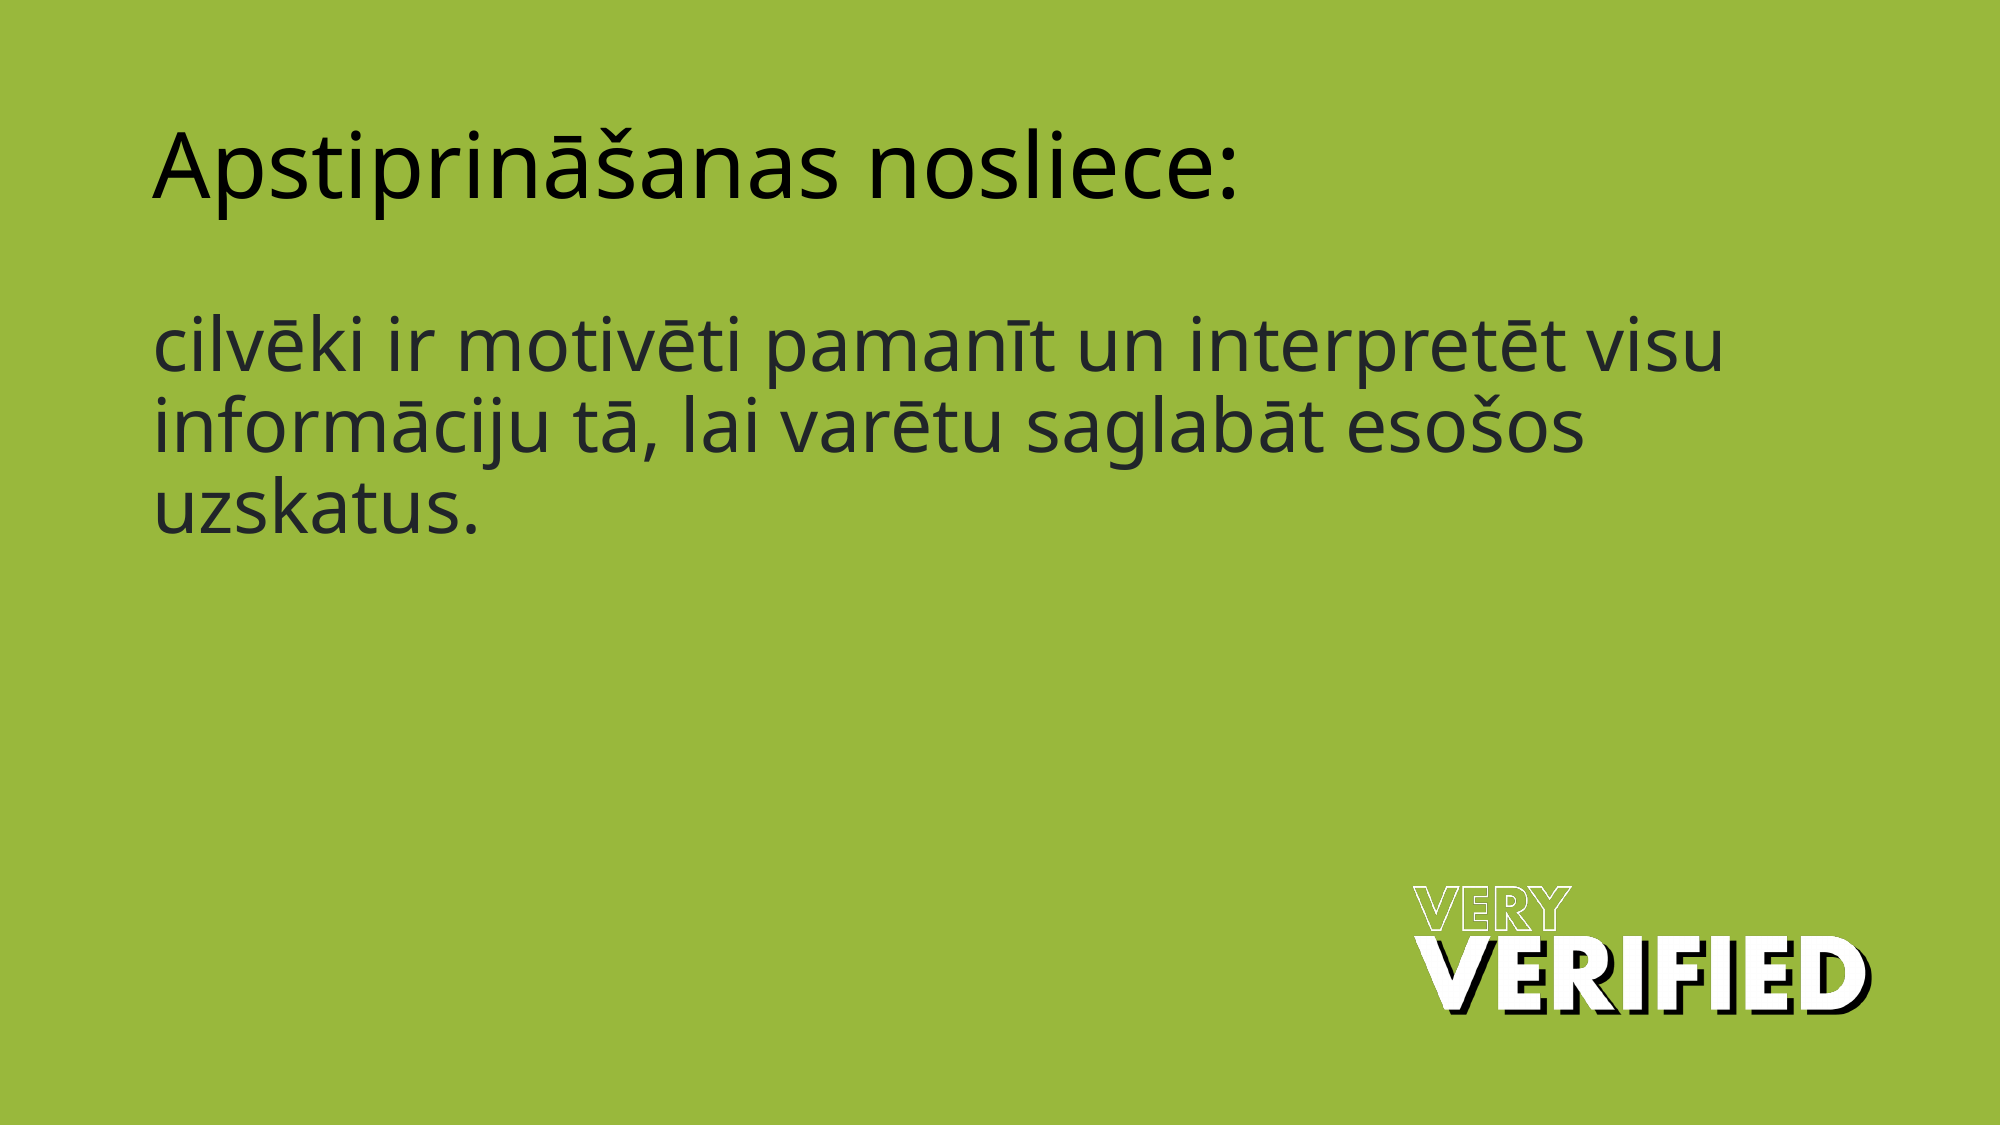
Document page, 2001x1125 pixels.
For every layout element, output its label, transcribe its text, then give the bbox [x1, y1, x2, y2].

title Apstiprināšanas nosliece: [137, 59, 1863, 278]
picture [1355, 850, 1905, 1050]
list cilvēki ir motivēti pamanīt un interpretēt visu informāciju tā, lai varētu saglabāt esošos uzskatus. [137, 299, 1863, 1014]
